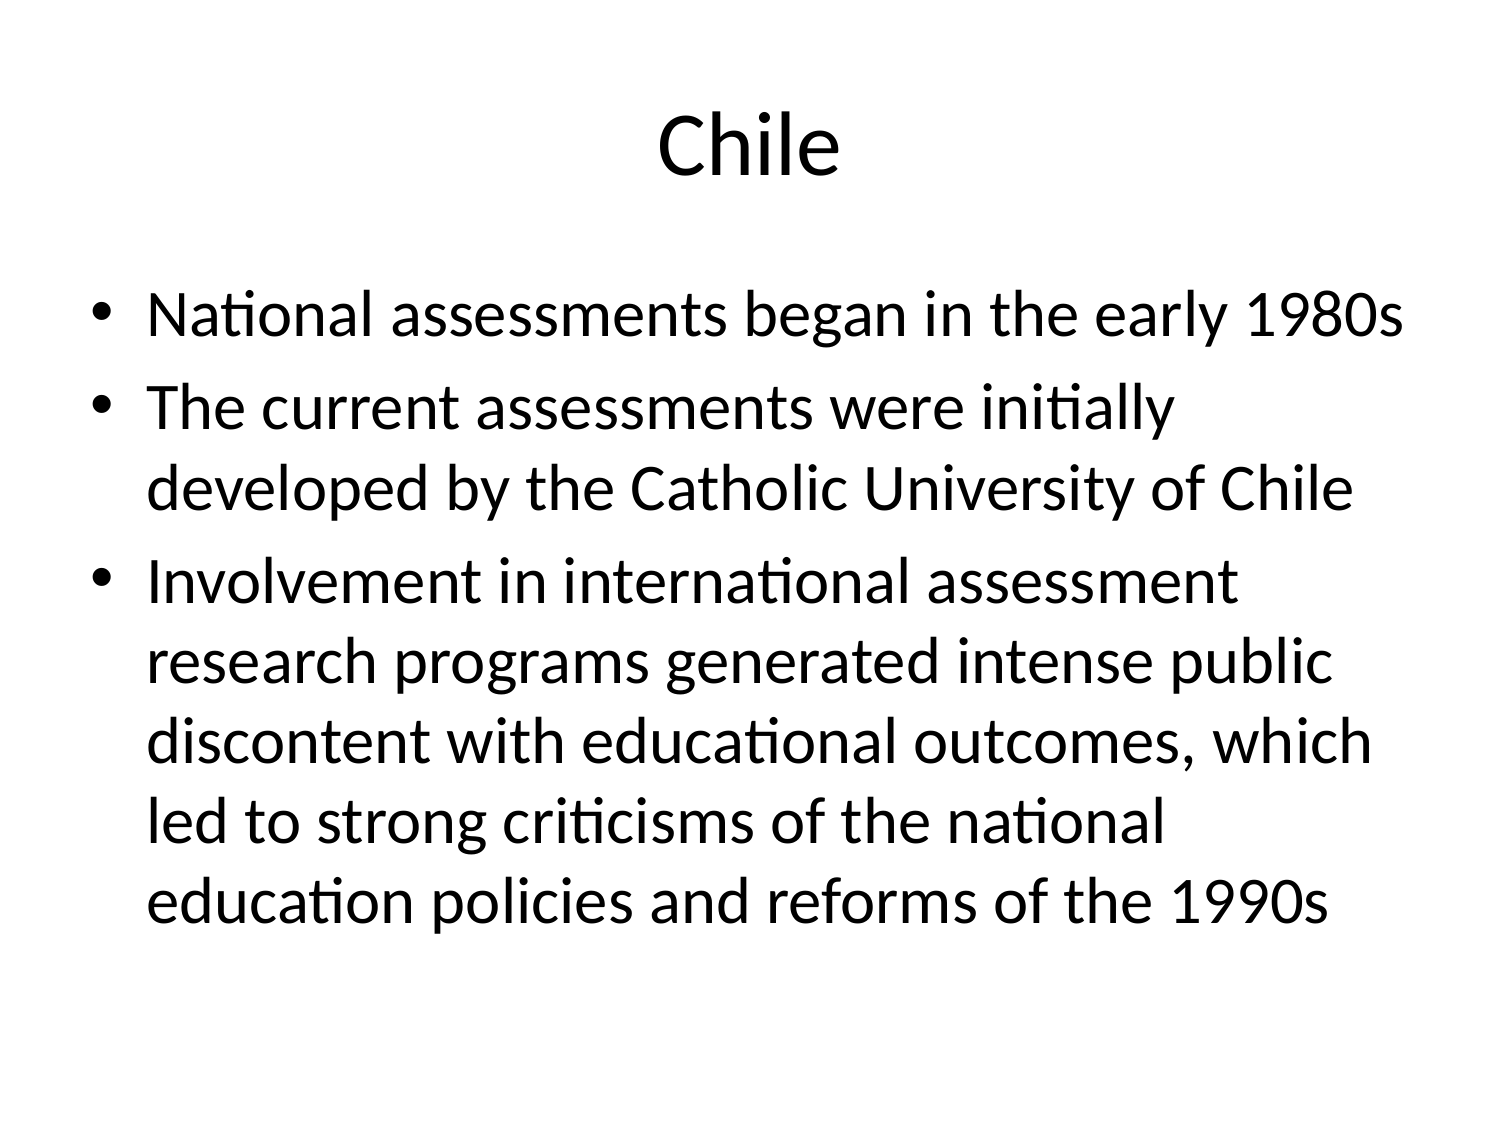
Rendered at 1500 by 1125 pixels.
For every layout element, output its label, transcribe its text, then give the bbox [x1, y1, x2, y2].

title Chile [75, 45, 1425, 233]
list National assessments began in the early 1980s The current assessments were initially developed by the Catholic University of Chile Involvement in international assessment research programs generated intense public discontent with educational outcomes, which led to strong criticisms of the national education policies and reforms of the 1990s [75, 262, 1425, 1005]
